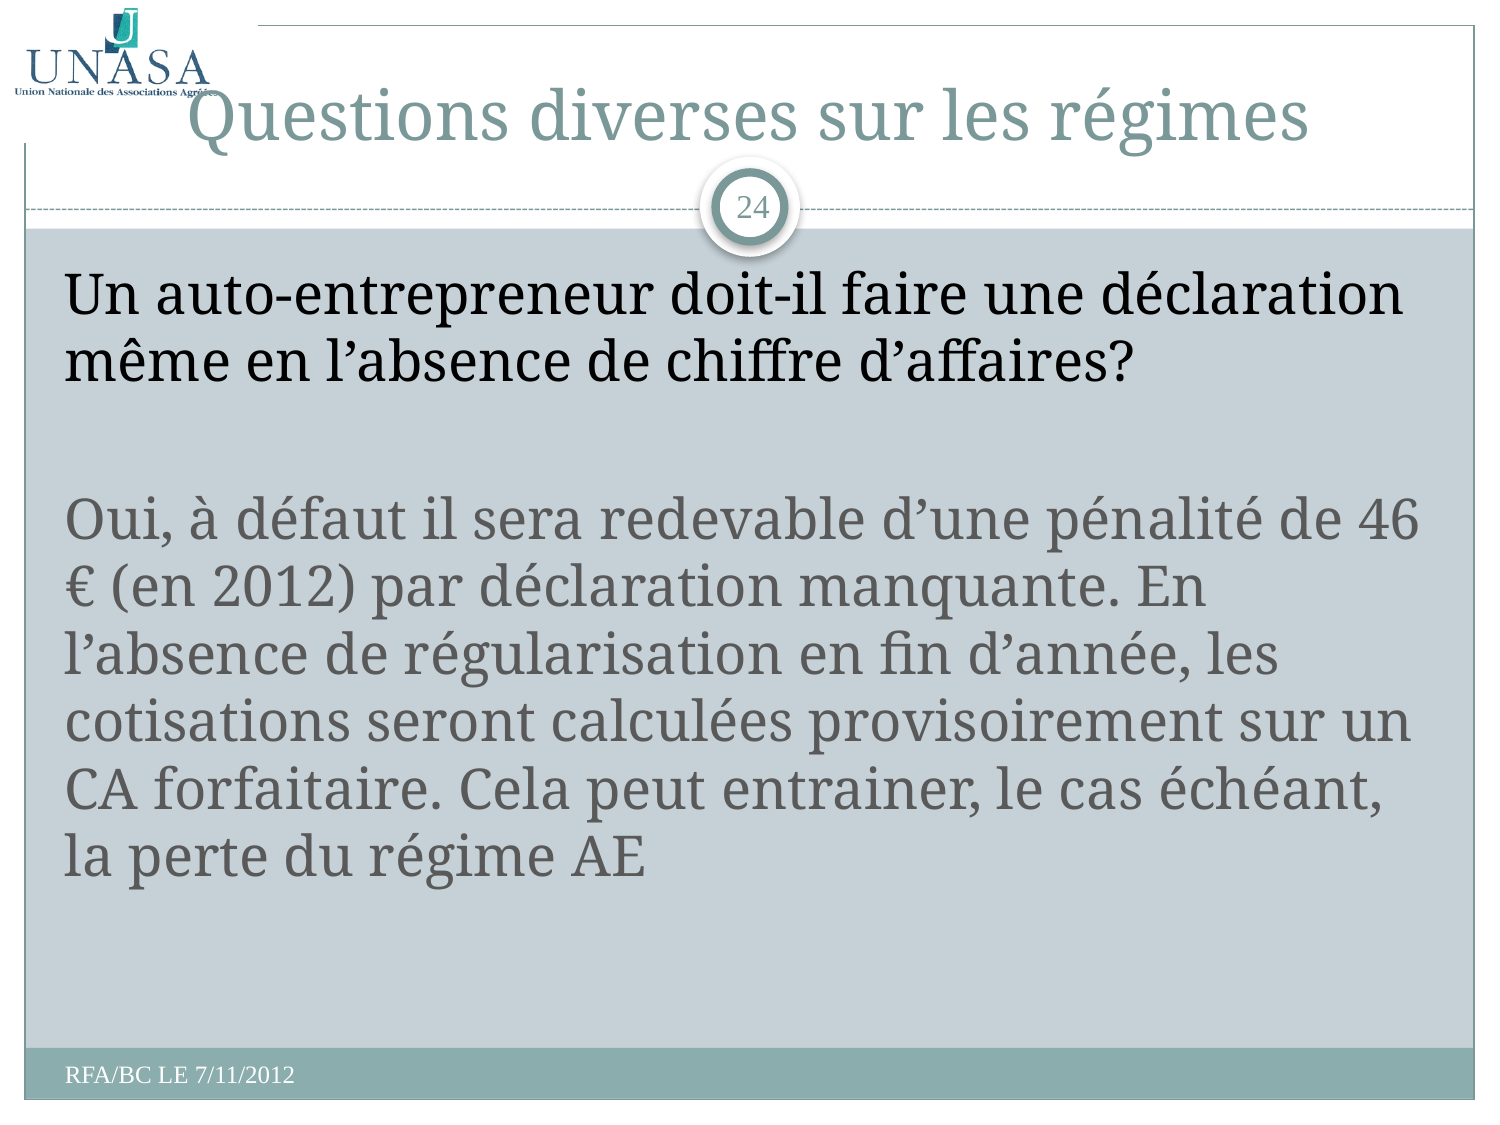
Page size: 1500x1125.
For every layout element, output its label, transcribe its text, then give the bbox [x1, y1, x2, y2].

picture [0, 0, 258, 144]
title Questions diverses sur les régimes [49, 37, 1450, 163]
footer RFA/BC LE 7/11/2012 [50, 1051, 638, 1112]
list Un auto-entrepreneur doit-il faire une déclaration même en l’absence de chiffre d’affaires? Oui, à défaut il sera redevable d’une pénalité de 46 € (en 2012) par déclaration manquante. En l’absence de régularisation en fin d’année, les cotisations seront calculées provisoirement sur un CA forfaitaire. Cela peut entrainer, le cas échéant, la perte du régime AE [49, 250, 1445, 1001]
slide_number 24 [715, 168, 791, 241]
